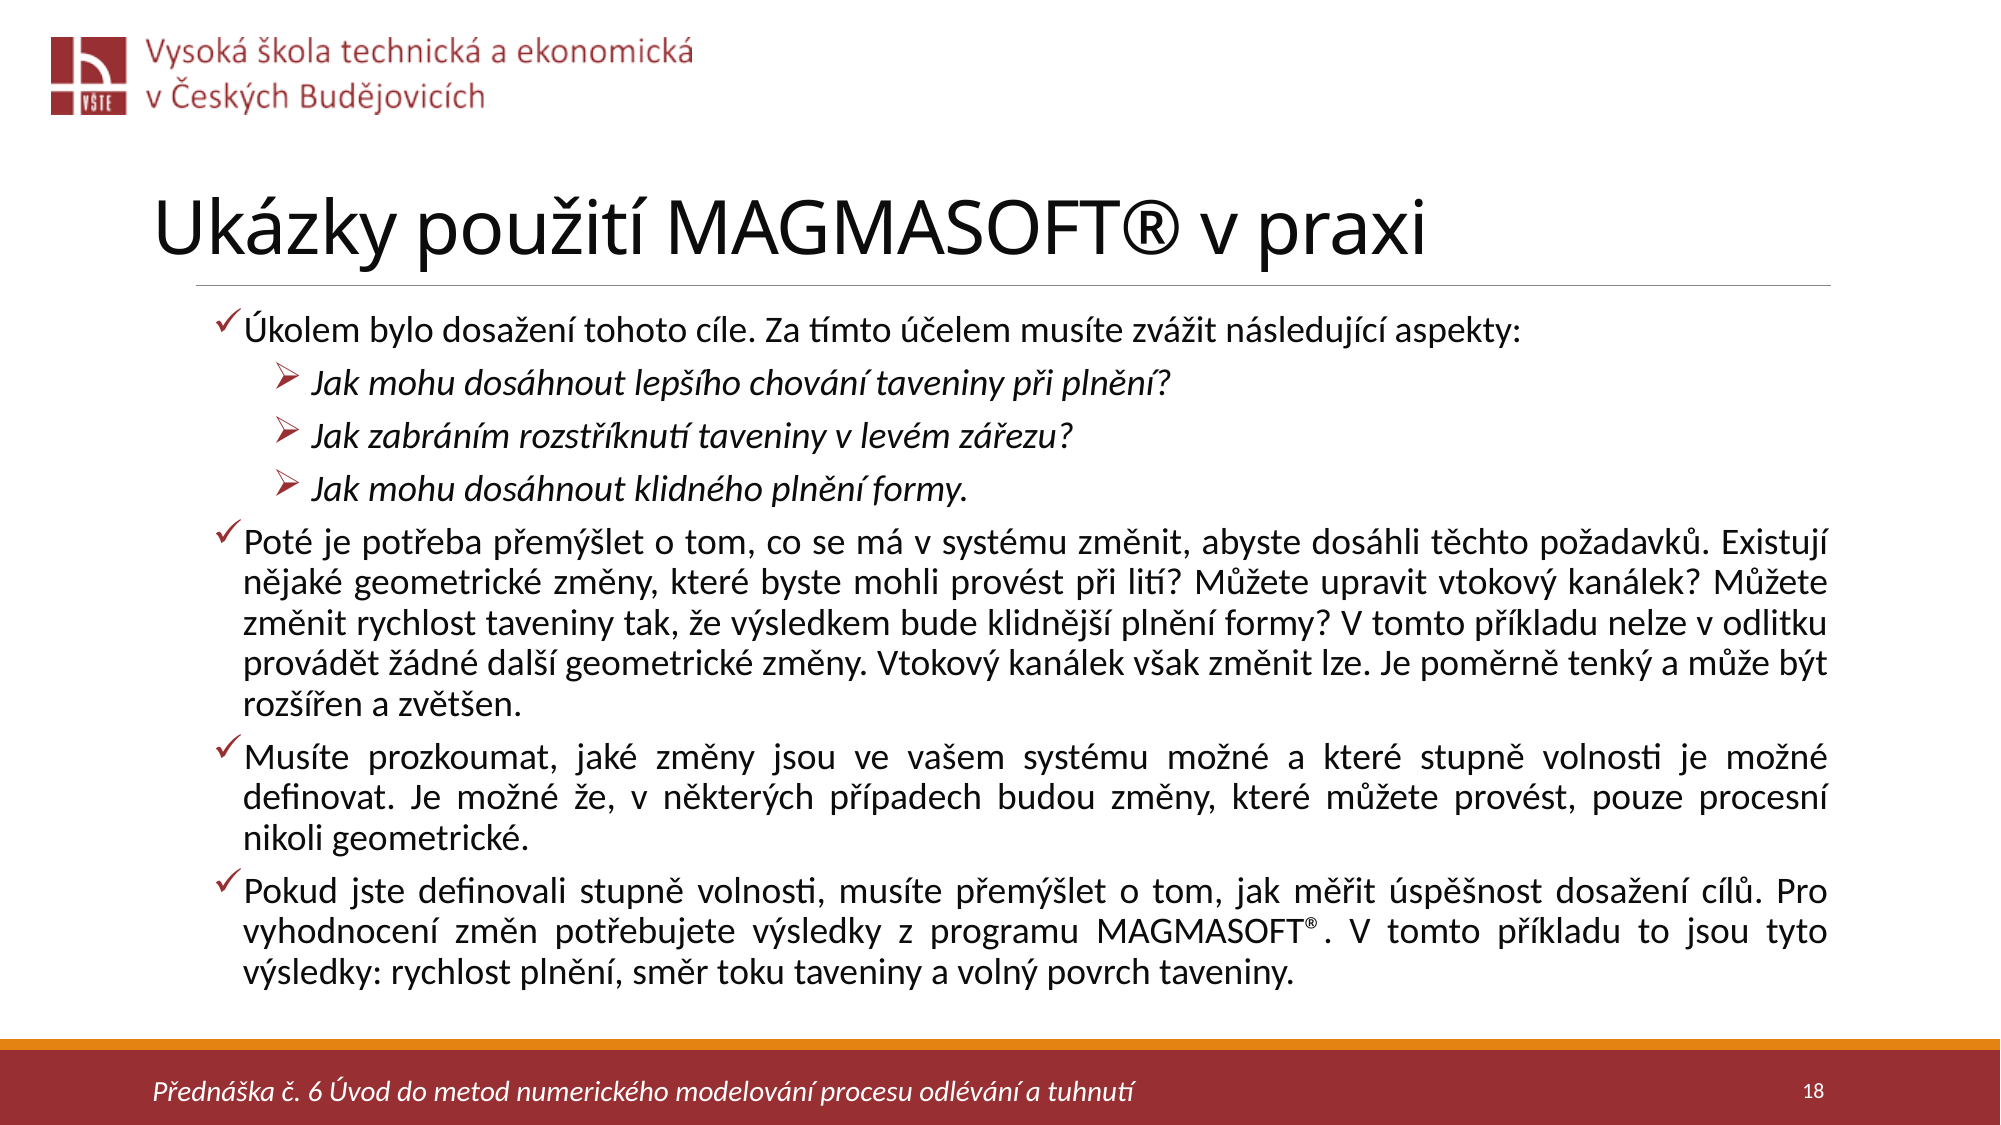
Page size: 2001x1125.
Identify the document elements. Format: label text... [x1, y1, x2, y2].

picture [50, 37, 693, 115]
slide_number 18 [1758, 1059, 1840, 1120]
footer Přednáška č. 6 Úvod do metod numerického modelování procesu odlévání a tuhnutí [137, 1059, 1758, 1120]
list Úkolem bylo dosažení tohoto cíle. Za tímto účelem musíte zvážit následující aspekty: Jak mohu dosáhnout lepšího chování taveniny při plnění? Jak zabráním rozstříknutí taveniny v levém zářezu? Jak mohu dosáhnout klidného plnění formy. Poté je potřeba přemýšlet o tom, co se má v systému změnit, abyste dosáhli těchto požadavků. Existují nějaké geometrické změny, které byste mohli provést při lití? Můžete upravit vtokový kanálek? Můžete změnit rychlost taveniny tak, že výsledkem bude klidnější plnění formy? V tomto příkladu nelze v odlitku provádět žádné další geometrické změny. Vtokový kanálek však změnit lze. Je poměrně tenký a může být rozšířen a zvětšen. Musíte prozkoumat, jaké změny jsou ve vašem systému možné a které stupně volnosti je možné definovat. Je možné že, v některých případech budou změny, které můžete provést, pouze procesní nikoli geometrické. Pokud jste definovali stupně volnosti, musíte přemýšlet o tom, jak měřit úspěšnost dosažení cílů. Pro vyhodnocení změn potřebujete výsledky z programu MAGMASOFT®. V tomto příkladu to jsou tyto výsledky: rychlost plnění, směr toku taveniny a volný povrch taveniny. [180, 302, 1830, 1041]
title Ukázky použití MAGMASOFT® v praxi [137, 136, 1863, 278]
